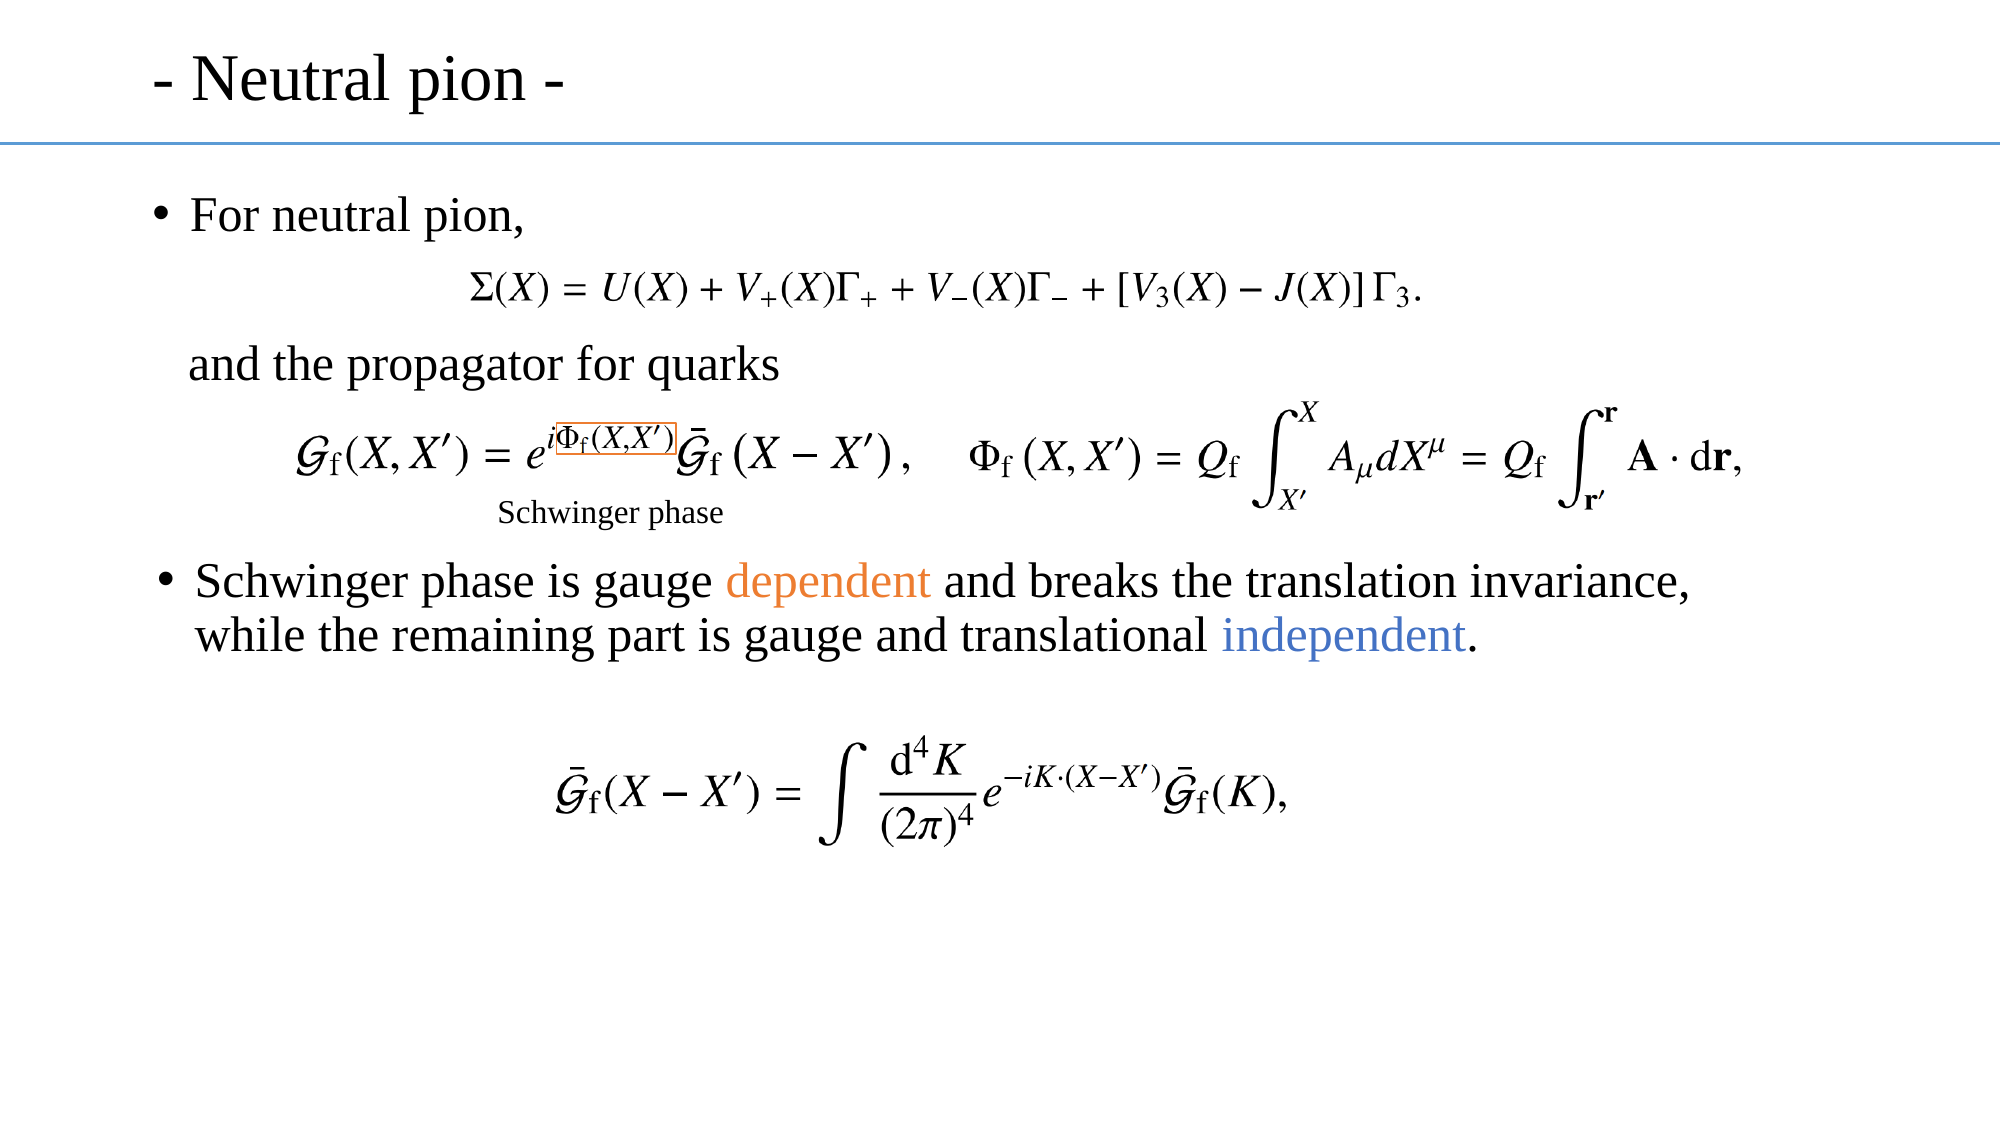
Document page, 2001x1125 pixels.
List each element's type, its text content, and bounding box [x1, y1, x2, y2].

text_box Schwinger phase is gauge dependent and breaks the translation invariance, while the remaining part is gauge and translational independent. [142, 546, 1813, 684]
list For neutral pion, [137, 180, 1484, 261]
picture [549, 715, 1293, 858]
picture [289, 422, 921, 492]
picture [461, 250, 1427, 317]
text_box Schwinger phase [482, 492, 762, 538]
title - Neutral pion - [137, 31, 1863, 128]
picture [954, 395, 1750, 519]
text_box and the propagator for quarks [173, 329, 1520, 410]
